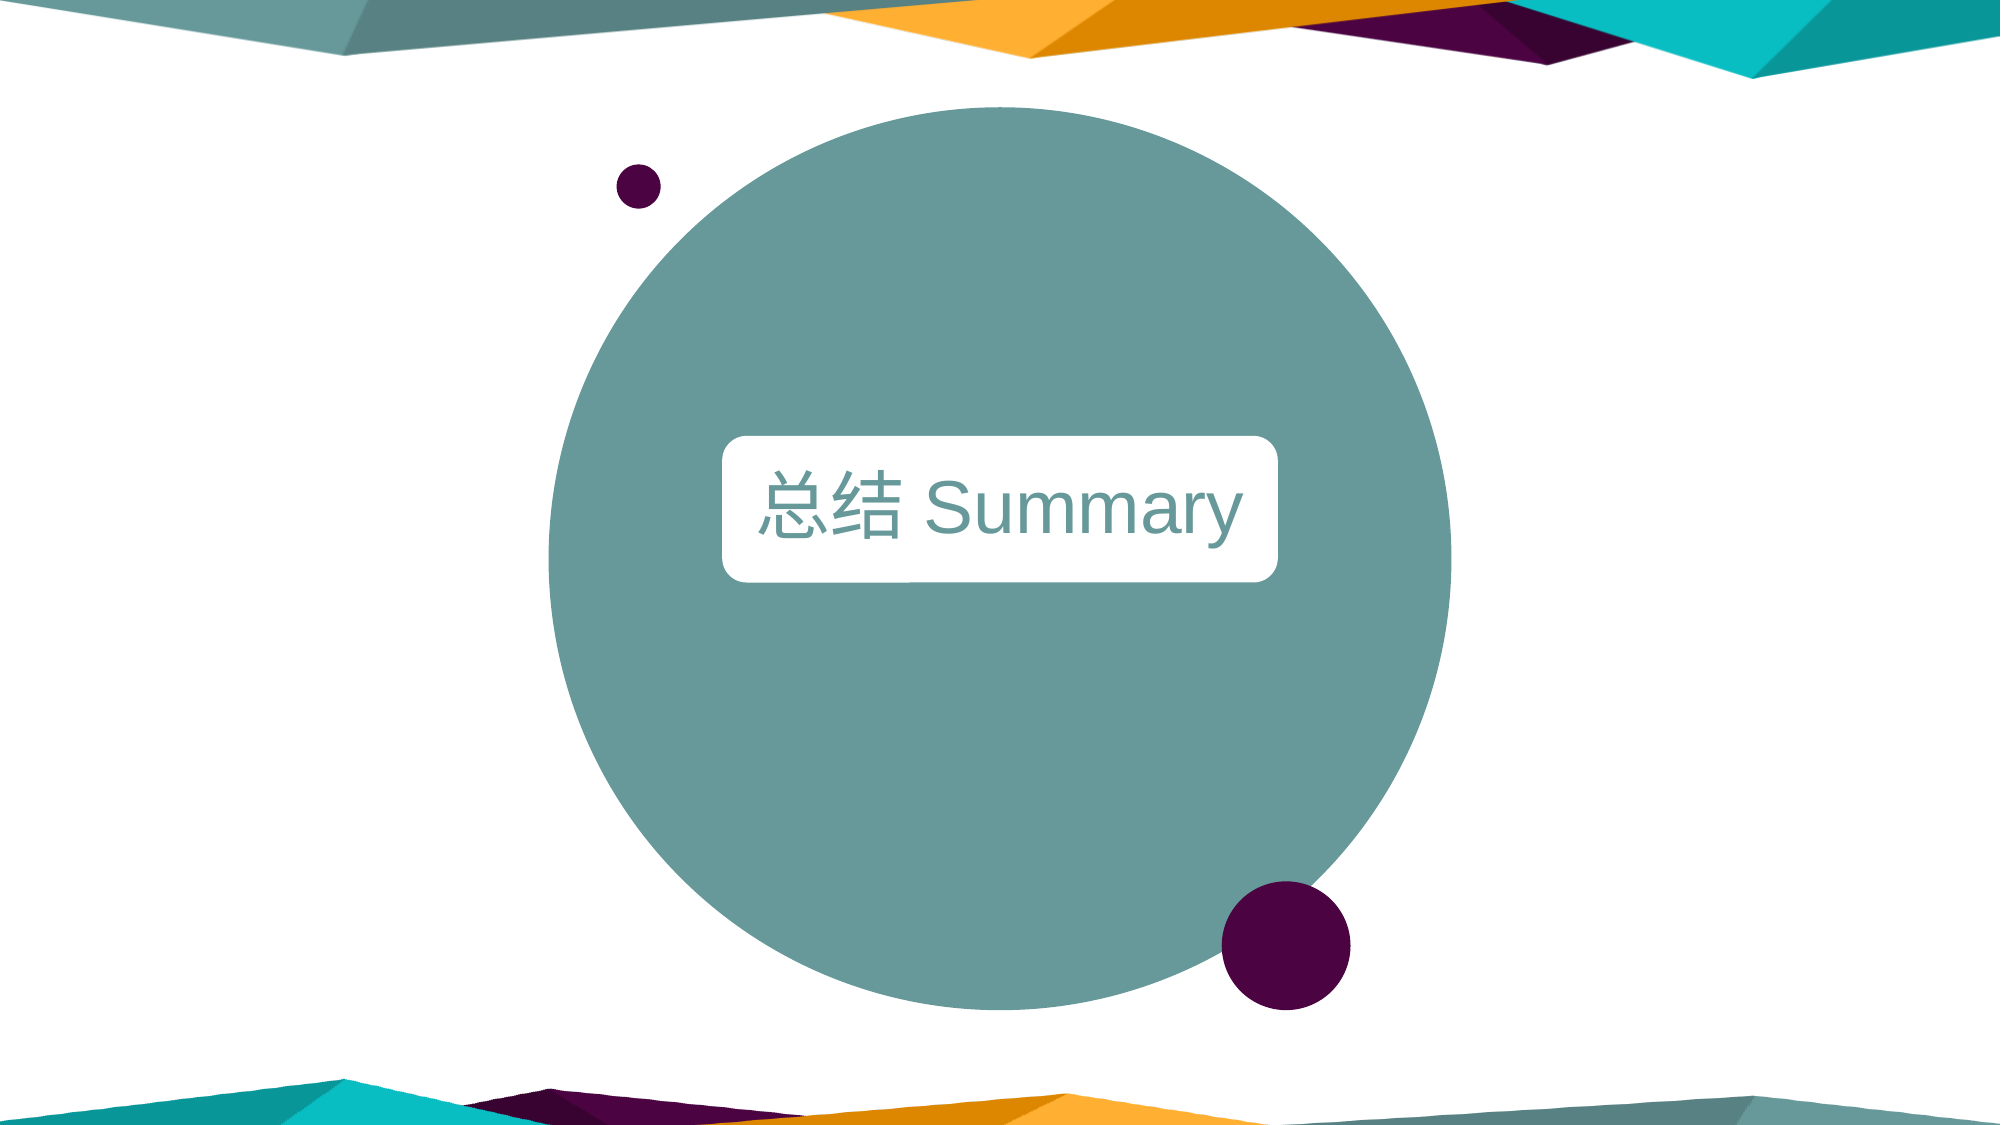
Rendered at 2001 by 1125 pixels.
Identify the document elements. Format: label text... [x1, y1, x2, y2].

title 总结Summary [722, 435, 1278, 583]
picture [0, 0, 2000, 80]
picture [0, 1078, 2000, 1125]
